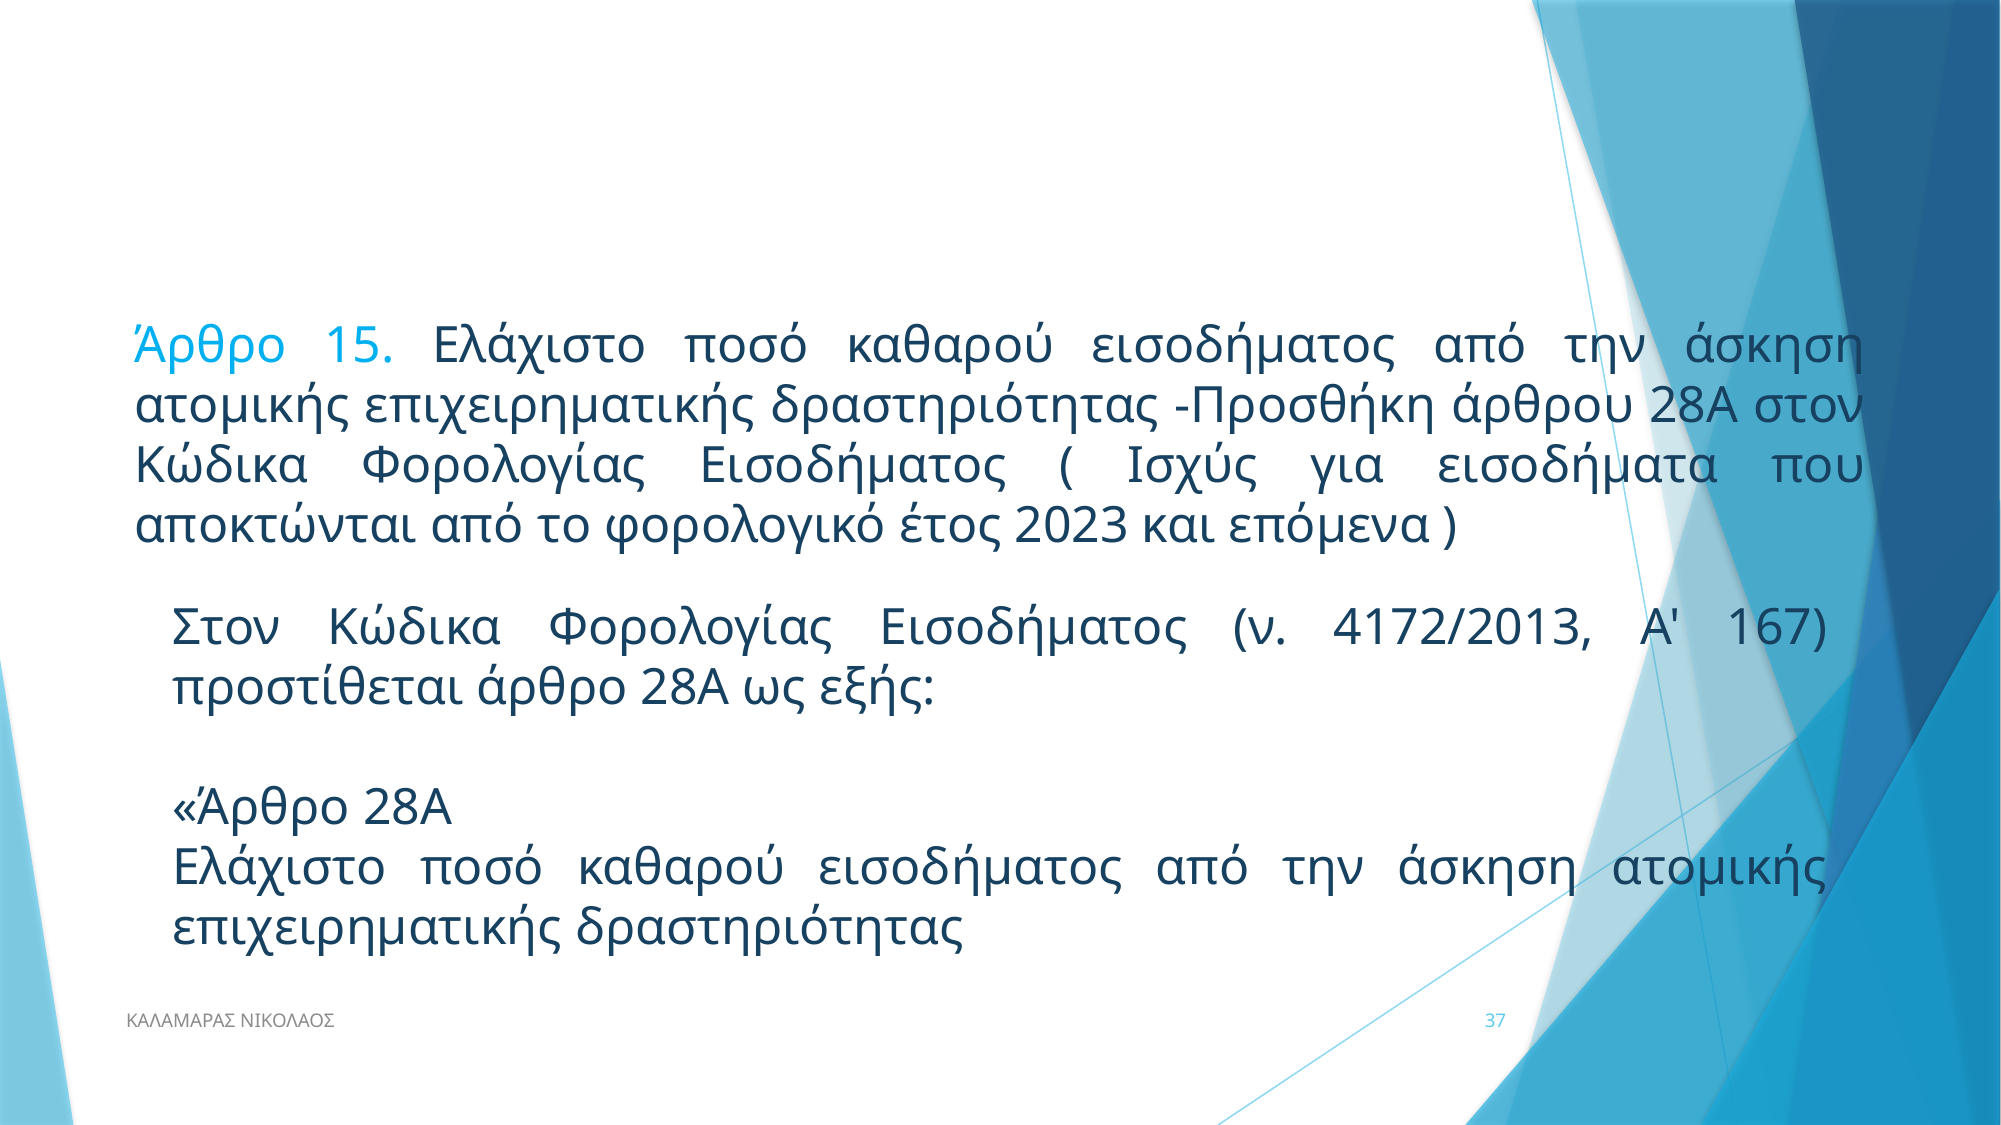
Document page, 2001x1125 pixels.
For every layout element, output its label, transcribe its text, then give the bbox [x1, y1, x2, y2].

text_box Στον Κώδικα Φορολογίας Εισοδήματος (ν. 4172/2013, Α' 167) προστίθεται άρθρο 28Α ως εξής: «Άρθρο 28Α Ελάχιστο ποσό καθαρού εισοδήματος από την άσκηση ατομικής επιχειρηματικής δραστηριότητας [157, 587, 1843, 963]
slide_number 37 [1409, 991, 1522, 1051]
text_box Άρθρο 15. Ελάχιστο ποσό καθαρού εισοδήματος από την άσκηση ατομικής επιχειρηματικής δραστηριότητας -Προσθήκη άρθρου 28Α στον Κώδικα Φορολογίας Εισοδήματος ( Ισχύς για εισοδήματα που αποκτώνται από το φορολογικό έτος 2023 και επόμενα ) [119, 304, 1881, 560]
footer ΚΑΛΑΜΑΡΑΣ ΝΙΚΟΛΑΟΣ [111, 991, 1145, 1051]
